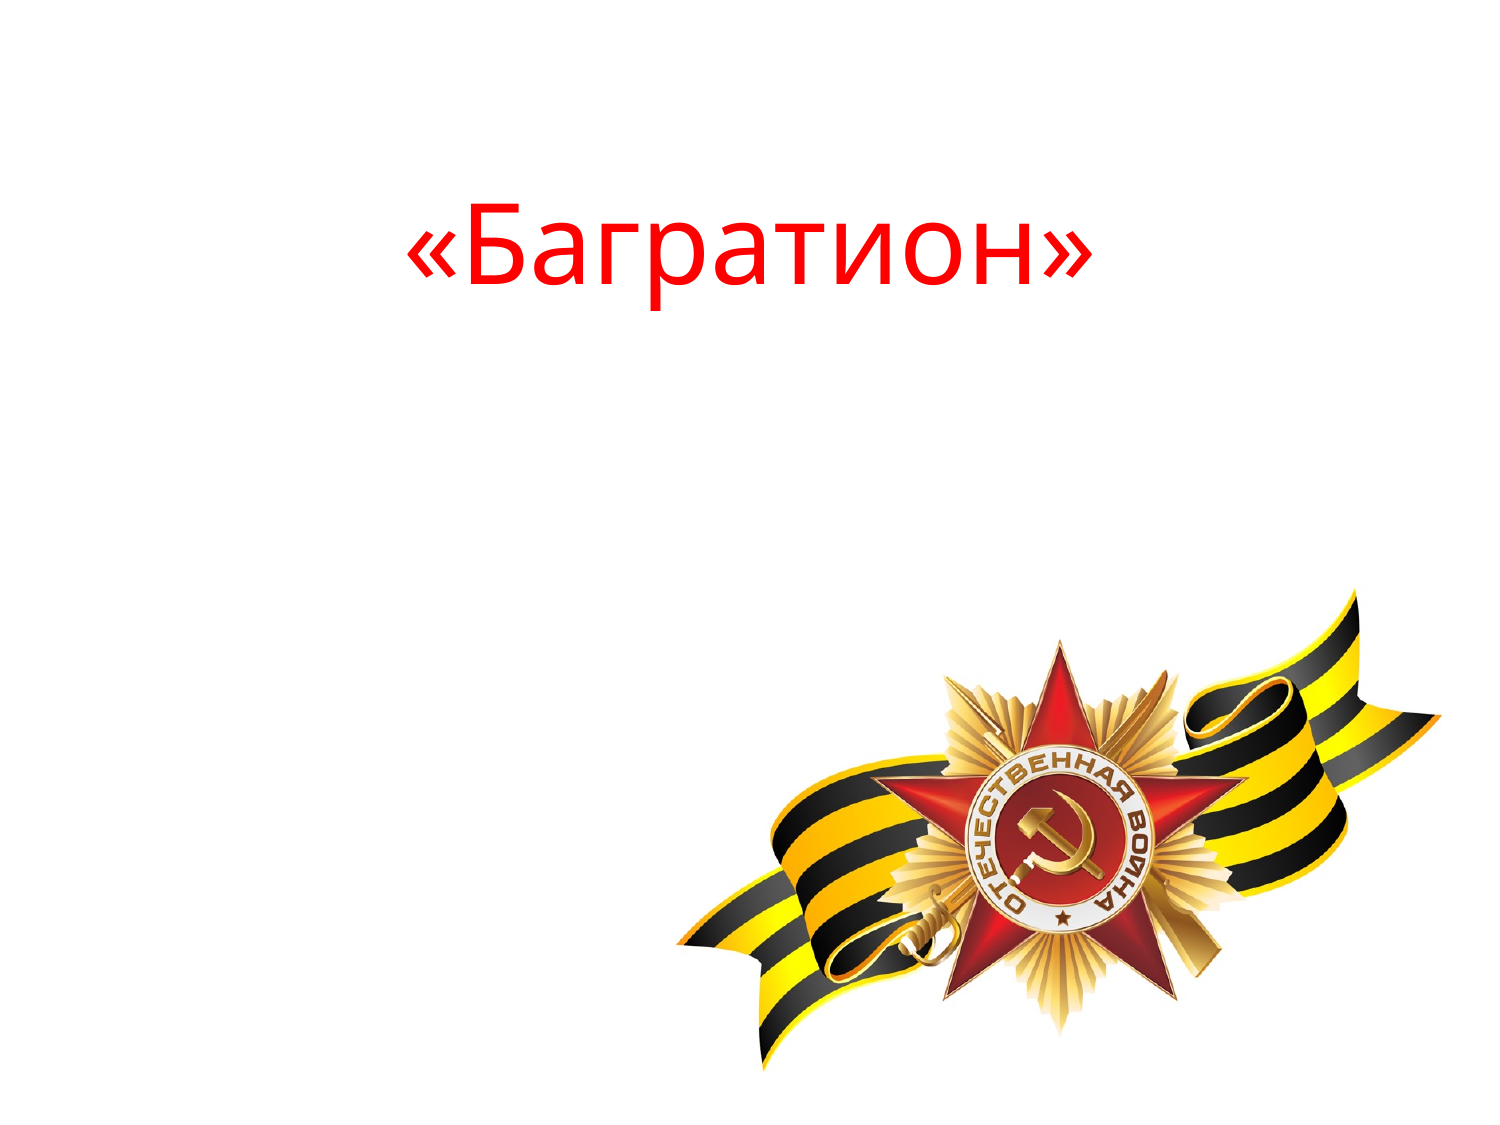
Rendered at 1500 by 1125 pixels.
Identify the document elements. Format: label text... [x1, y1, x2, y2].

title «Багратион» [75, 45, 1425, 434]
picture [676, 585, 1442, 1074]
